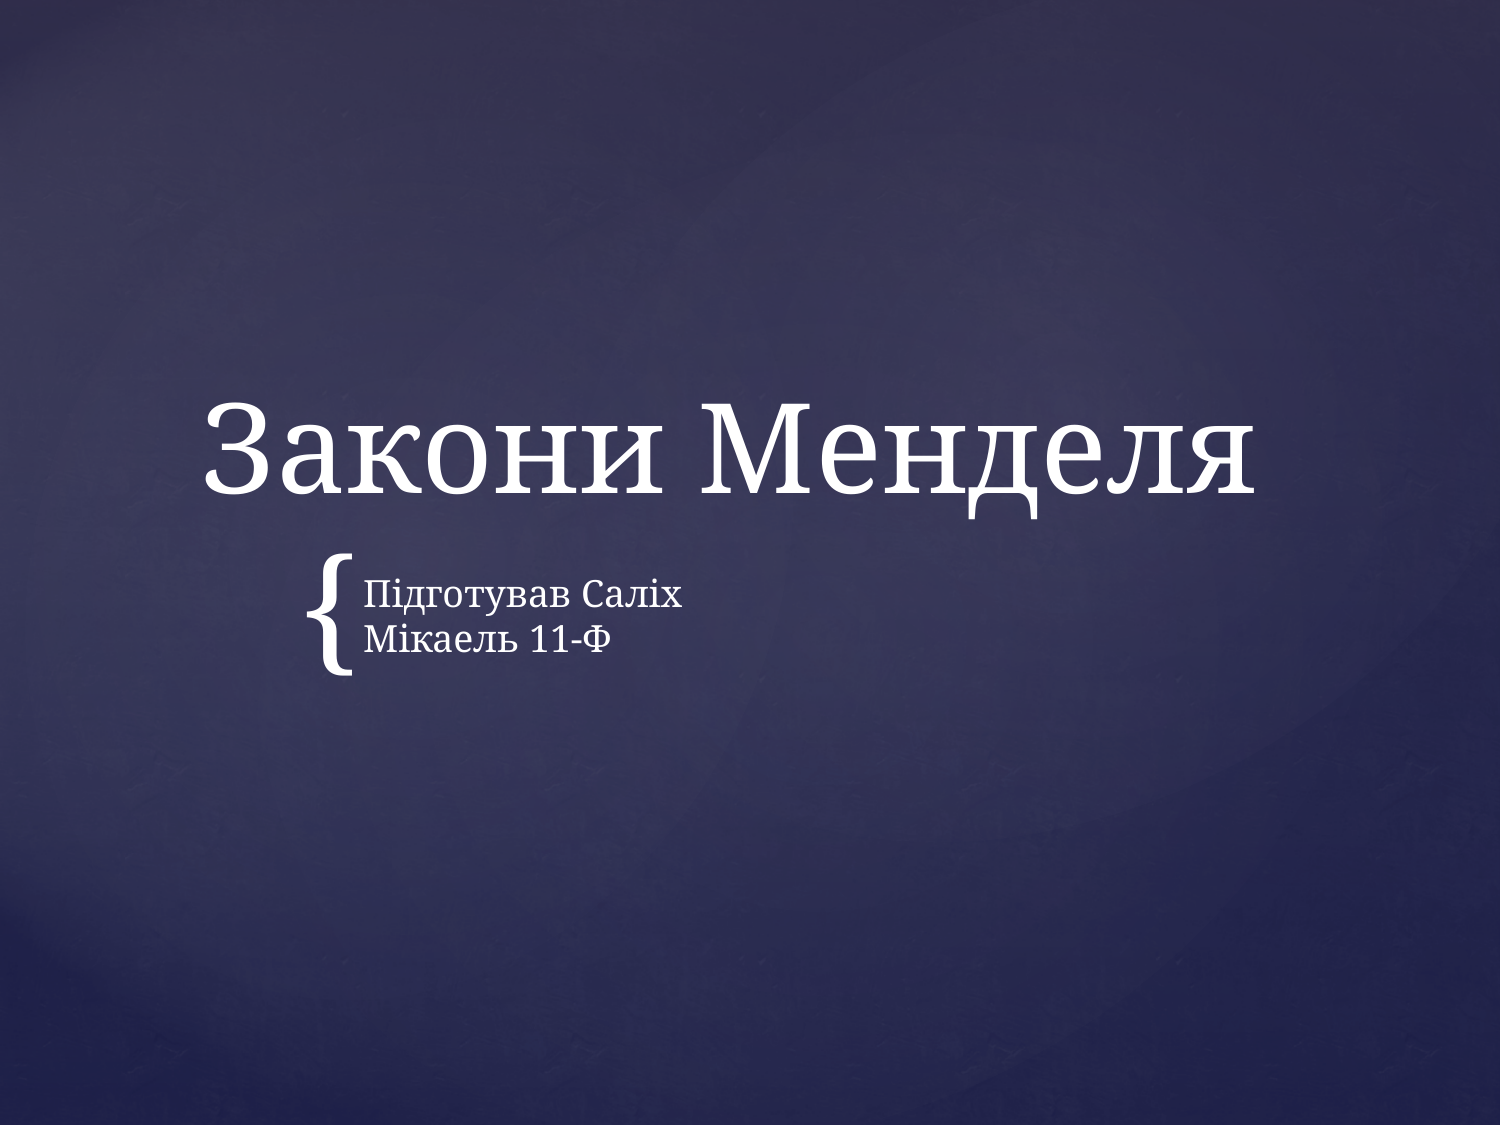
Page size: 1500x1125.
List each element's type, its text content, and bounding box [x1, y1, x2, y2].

title Закони Менделя [185, 172, 1424, 526]
text_box Підготував Саліх Мікаель 11-Ф [348, 562, 798, 668]
